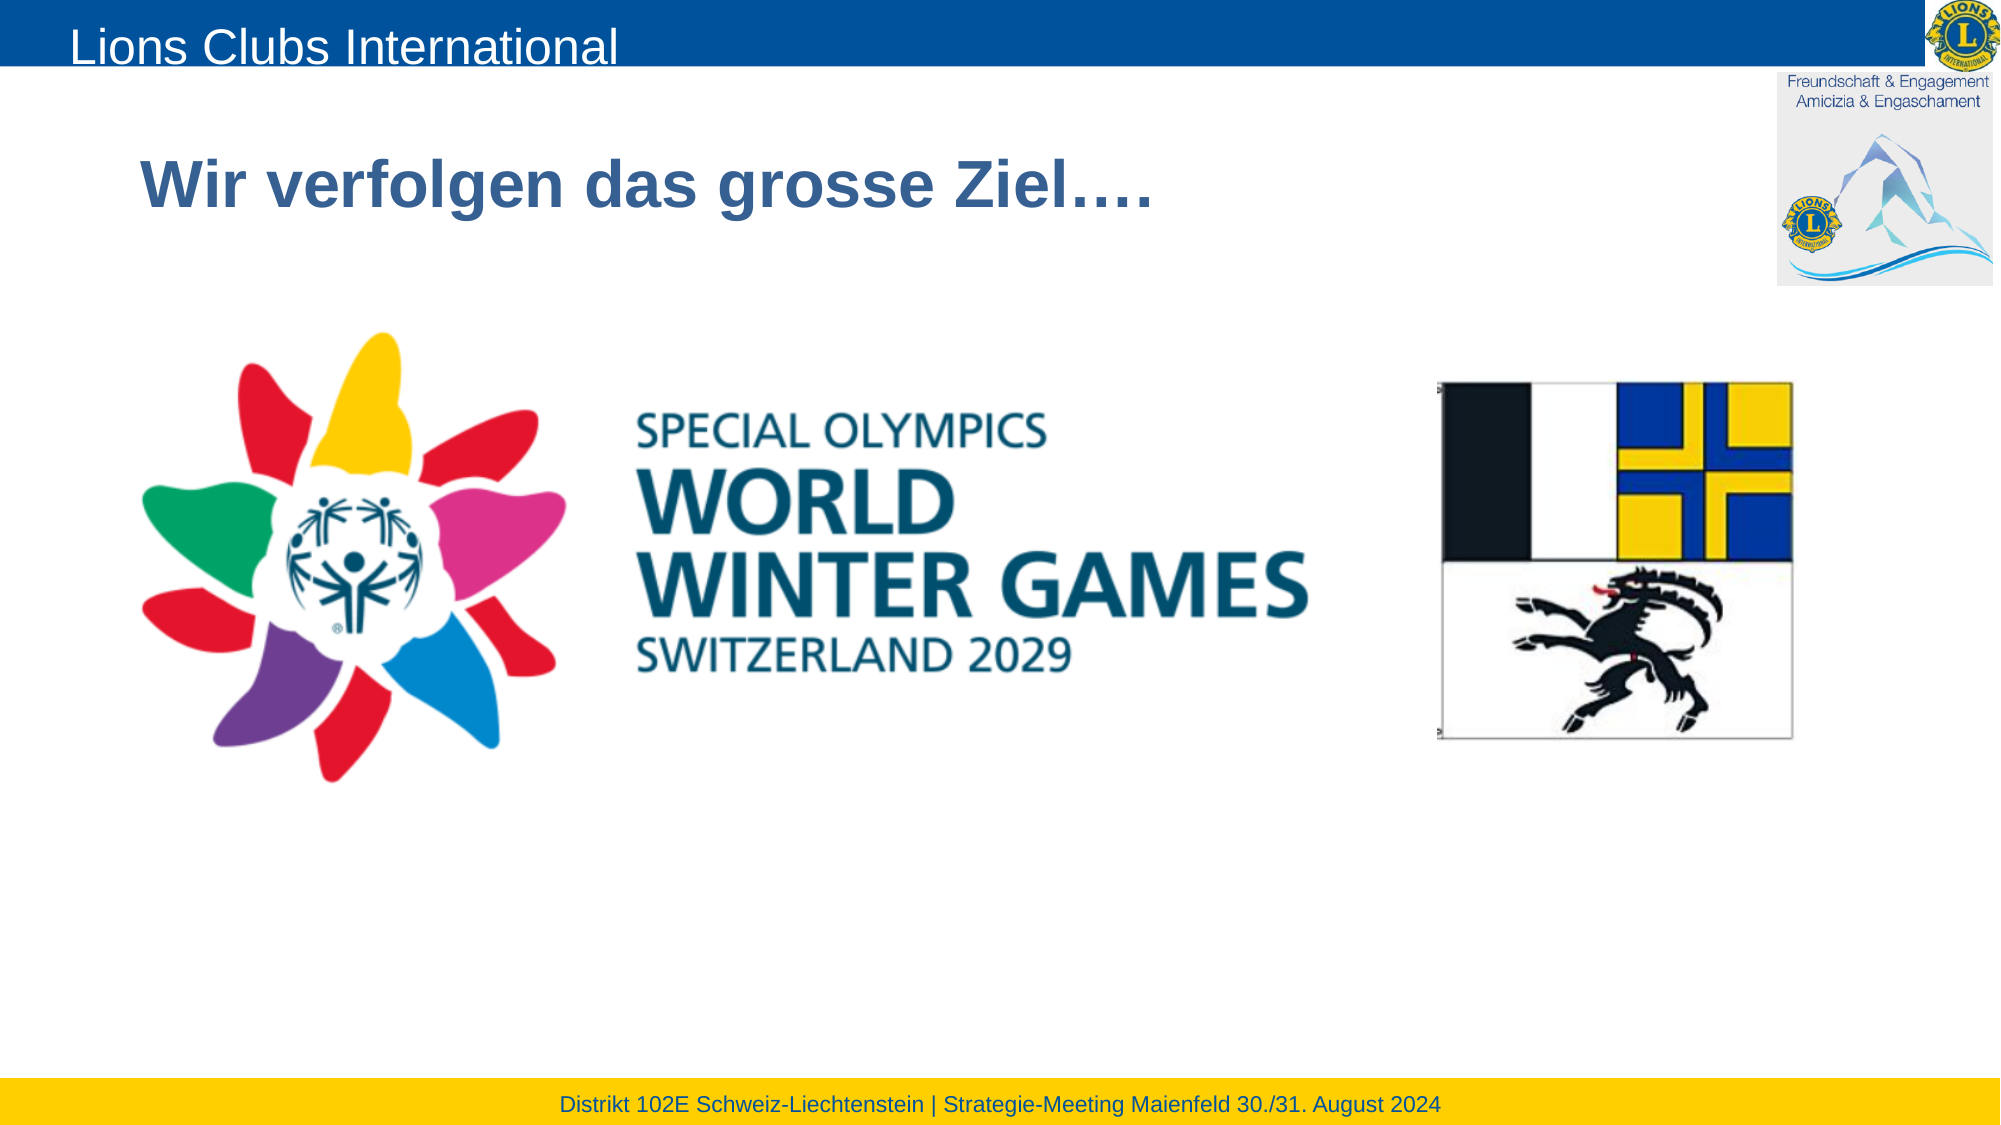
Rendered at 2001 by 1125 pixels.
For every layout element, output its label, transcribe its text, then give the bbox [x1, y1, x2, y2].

picture [1436, 379, 1799, 746]
picture [78, 302, 1339, 793]
title Wir verfolgen das grosse Ziel…. [125, 150, 1478, 196]
picture [1777, 0, 2001, 286]
list [54, 196, 1945, 1019]
